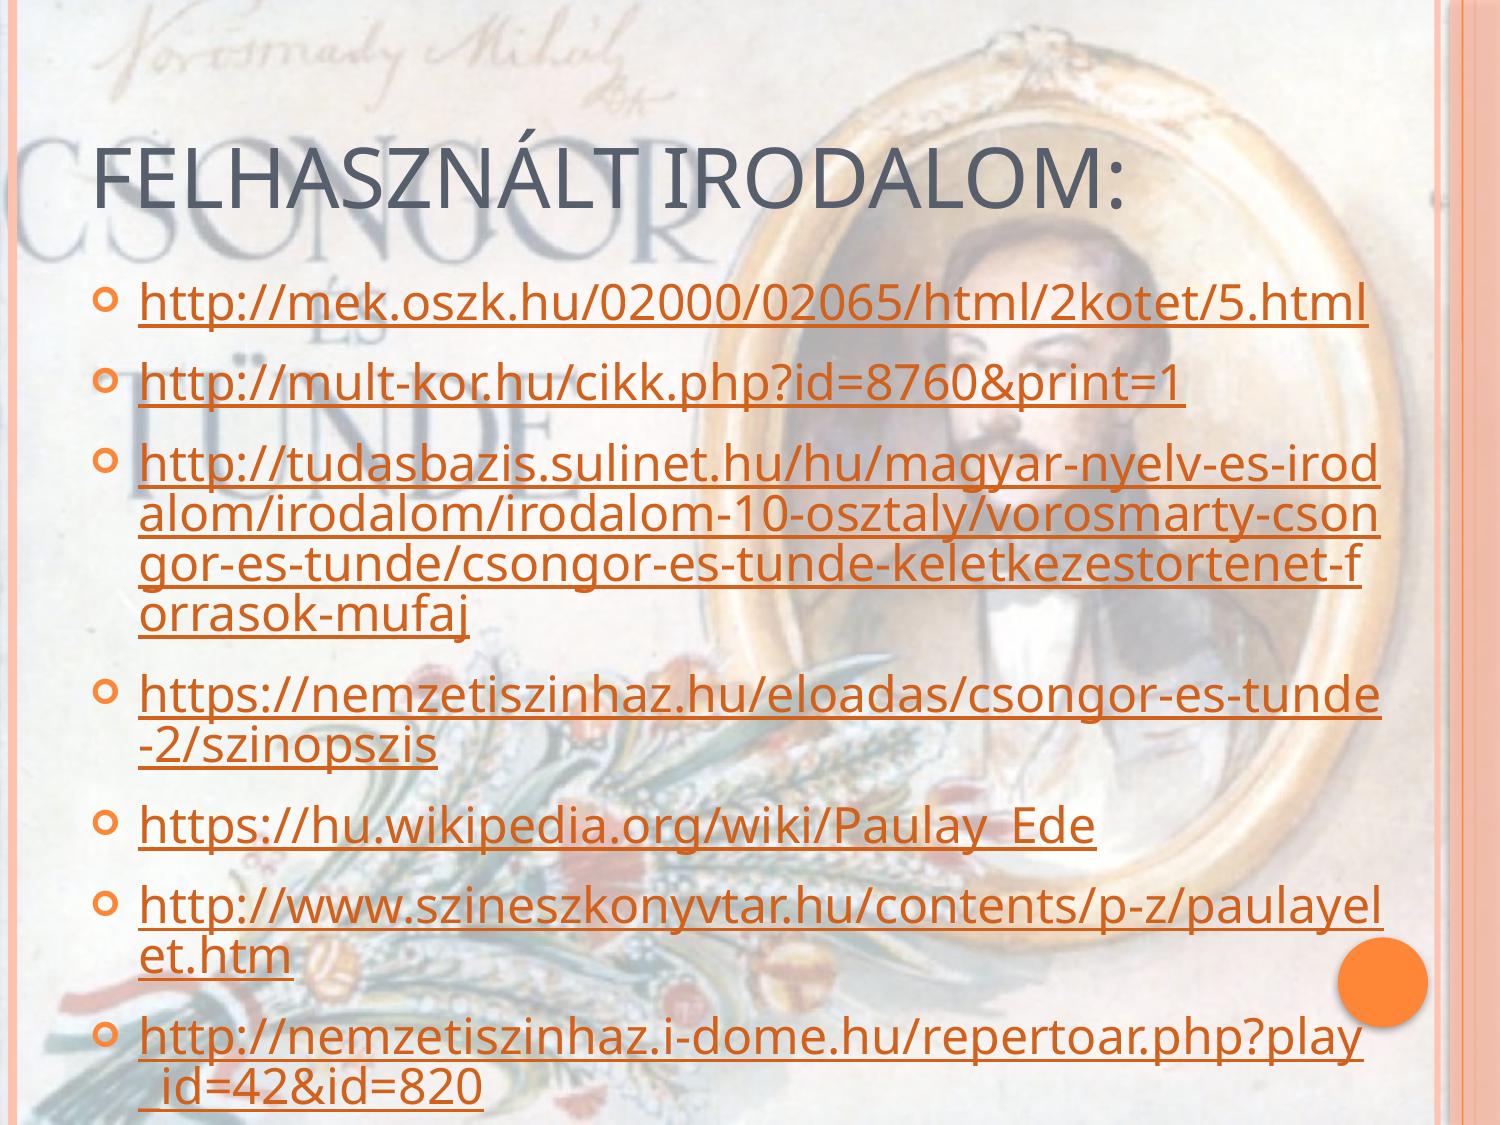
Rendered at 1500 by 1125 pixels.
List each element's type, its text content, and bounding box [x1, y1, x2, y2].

list http://mek.oszk.hu/02000/02065/html/2kotet/5.html http://mult-kor.hu/cikk.php?id=8760&print=1 http://tudasbazis.sulinet.hu/hu/magyar-nyelv-es-irodalom/irodalom/irodalom-10-osztaly/vorosmarty-csongor-es-tunde/csongor-es-tunde-keletkezestortenet-forrasok-mufaj https://nemzetiszinhaz.hu/eloadas/csongor-es-tunde-2/szinopszis https://hu.wikipedia.org/wiki/Paulay_Ede http://www.szineszkonyvtar.hu/contents/p-z/paulayelet.htm http://nemzetiszinhaz.i-dome.hu/repertoar.php?play_id=42&id=820 https://hu.wikipedia.org/wiki/J%C3%A1szai_Mari [75, 262, 1400, 1062]
title Felhasznált irodalom: [75, 45, 1300, 233]
